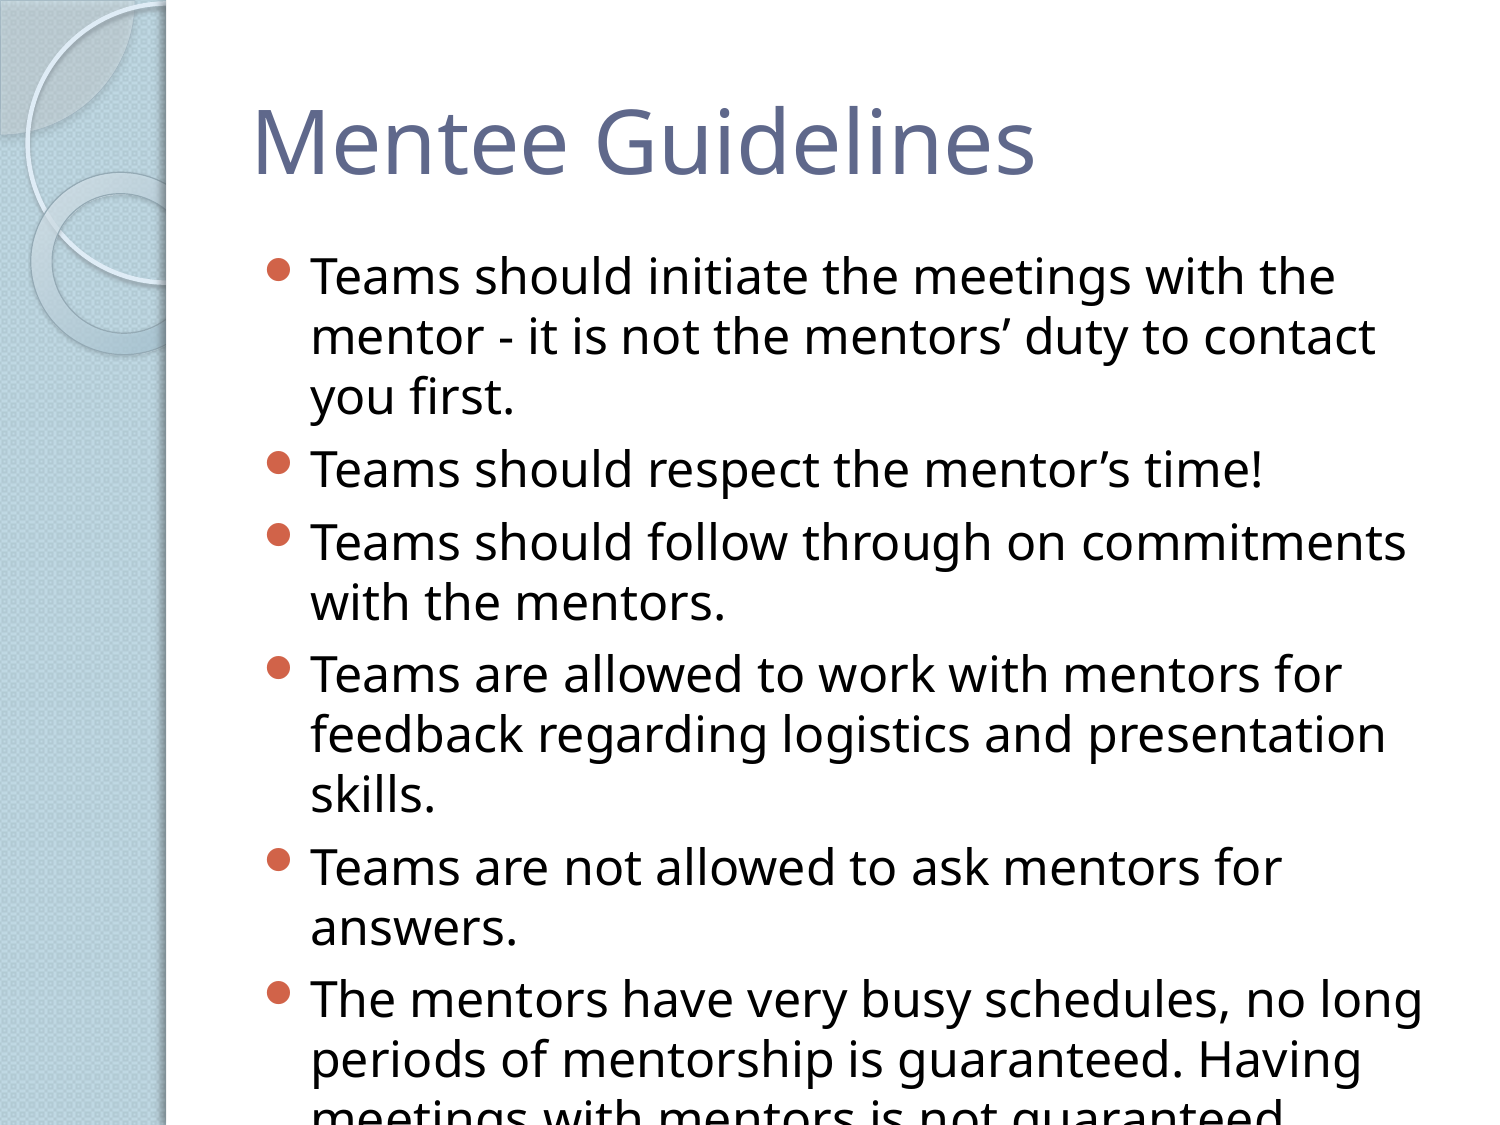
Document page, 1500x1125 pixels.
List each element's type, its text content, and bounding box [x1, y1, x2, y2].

list Teams should initiate the meetings with the mentor - it is not the mentors’ duty to contact you first. Teams should respect the mentor’s time! Teams should follow through on commitments with the mentors. Teams are allowed to work with mentors for feedback regarding logistics and presentation skills. Teams are not allowed to ask mentors for answers. The mentors have very busy schedules, no long periods of mentorship is guaranteed. Having meetings with mentors is not guaranteed. [235, 237, 1466, 1025]
title Mentee Guidelines [235, 45, 1466, 233]
